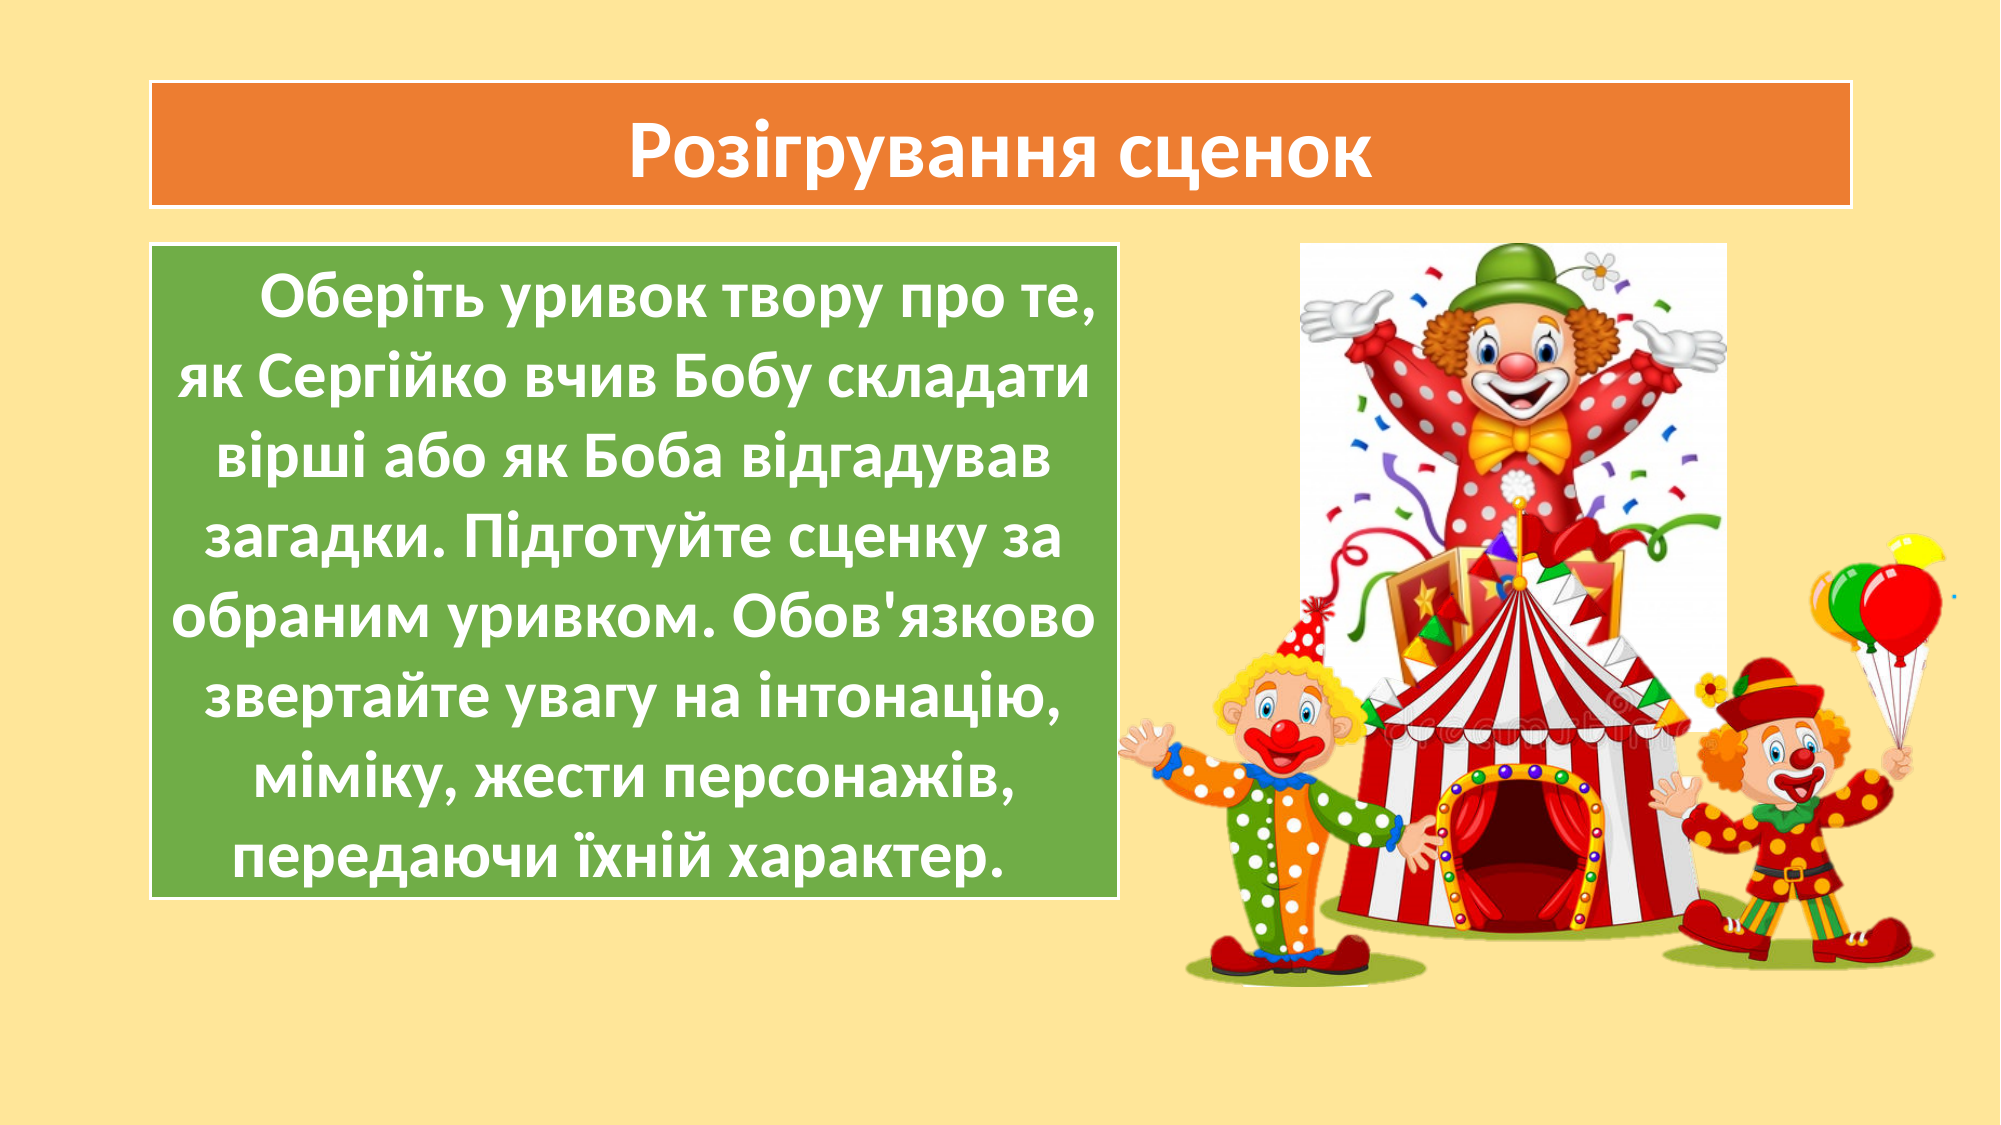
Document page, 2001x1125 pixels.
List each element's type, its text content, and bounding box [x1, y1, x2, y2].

text_box Розігрування сценок [149, 80, 1853, 209]
picture [1118, 243, 1983, 987]
text_box Оберіть уривок твору про те, як Сергійко вчив Бобу складати вірші або як Боба відгадував загадки. Підготуйте сценку за обраним уривком. Обов'язково звертайте увагу на інтонацію, міміку, жести персонажів, передаючи їхній характер. [149, 242, 1120, 900]
